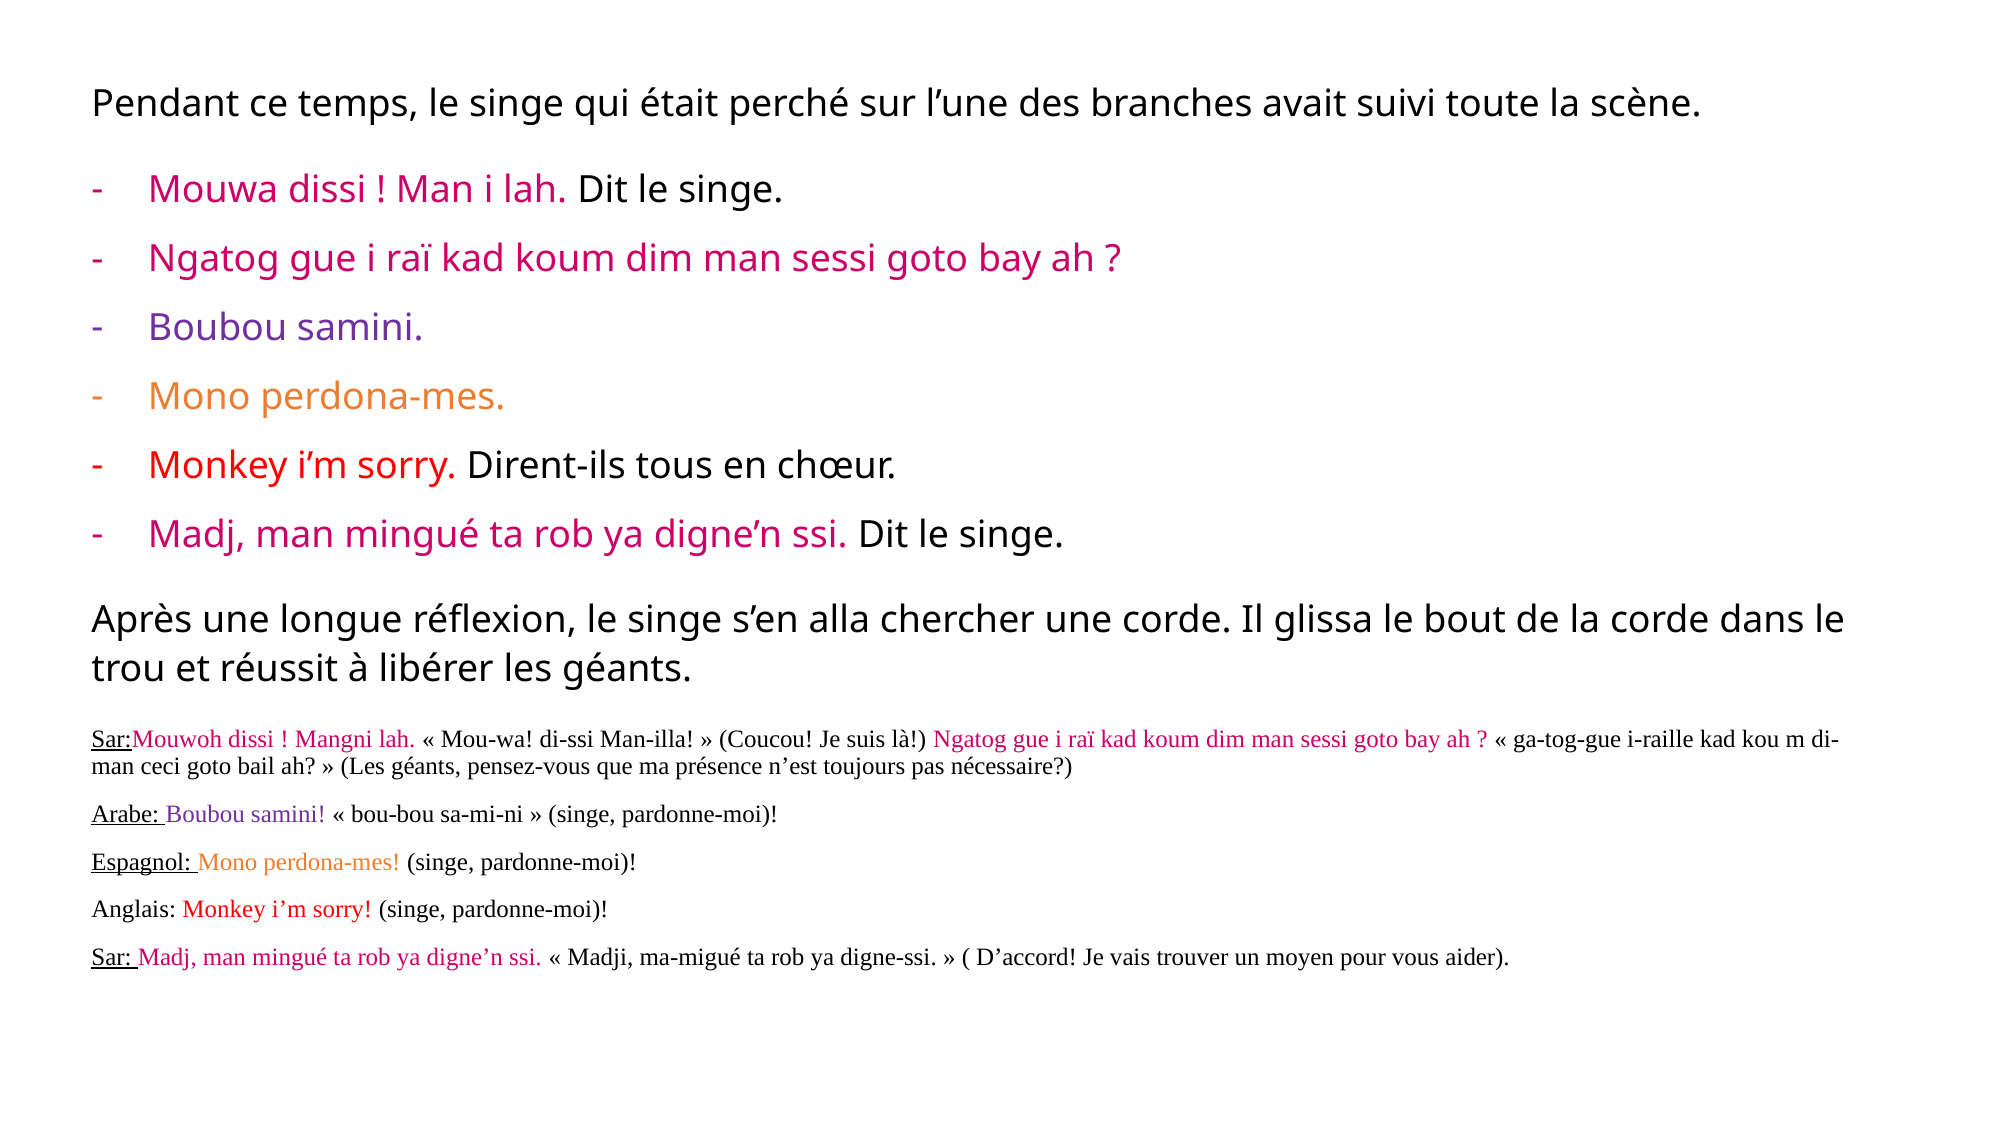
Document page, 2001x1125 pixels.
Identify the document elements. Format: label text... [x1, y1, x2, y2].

list Pendant ce temps, le singe qui était perché sur l’une des branches avait suivi toute la scène. Mouwa dissi ! Man i lah. Dit le singe. Ngatog gue i raï kad koum dim man sessi goto bay ah ? Boubou samini. Mono perdona-mes. Monkey i’m sorry. Dirent-ils tous en chœur. Madj, man mingué ta rob ya digne’n ssi. Dit le singe. Après une longue réflexion, le singe s’en alla chercher une corde. Il glissa le bout de la corde dans le trou et réussit à libérer les géants. Sar:Mouwoh dissi ! Mangni lah. « Mou-wa! di-ssi Man-illa! » (Coucou! Je suis là!) Ngatog gue i raï kad koum dim man sessi goto bay ah ? « ga-tog-gue i-raille kad kou m di-man ceci goto bail ah? » (Les géants, pensez-vous que ma présence n’est toujours pas nécessaire?) Arabe: Boubou samini! « bou-bou sa-mi-ni » (singe, pardonne-moi)! Espagnol: Mono perdona-mes! (singe, pardonne-moi)! Anglais: Monkey i’m sorry! (singe, pardonne-moi)! Sar: Madj, man mingué ta rob ya digne’n ssi. « Madji, ma-migué ta rob ya digne-ssi. » ( D’accord! Je vais trouver un moyen pour vous aider). [76, 68, 1863, 1125]
